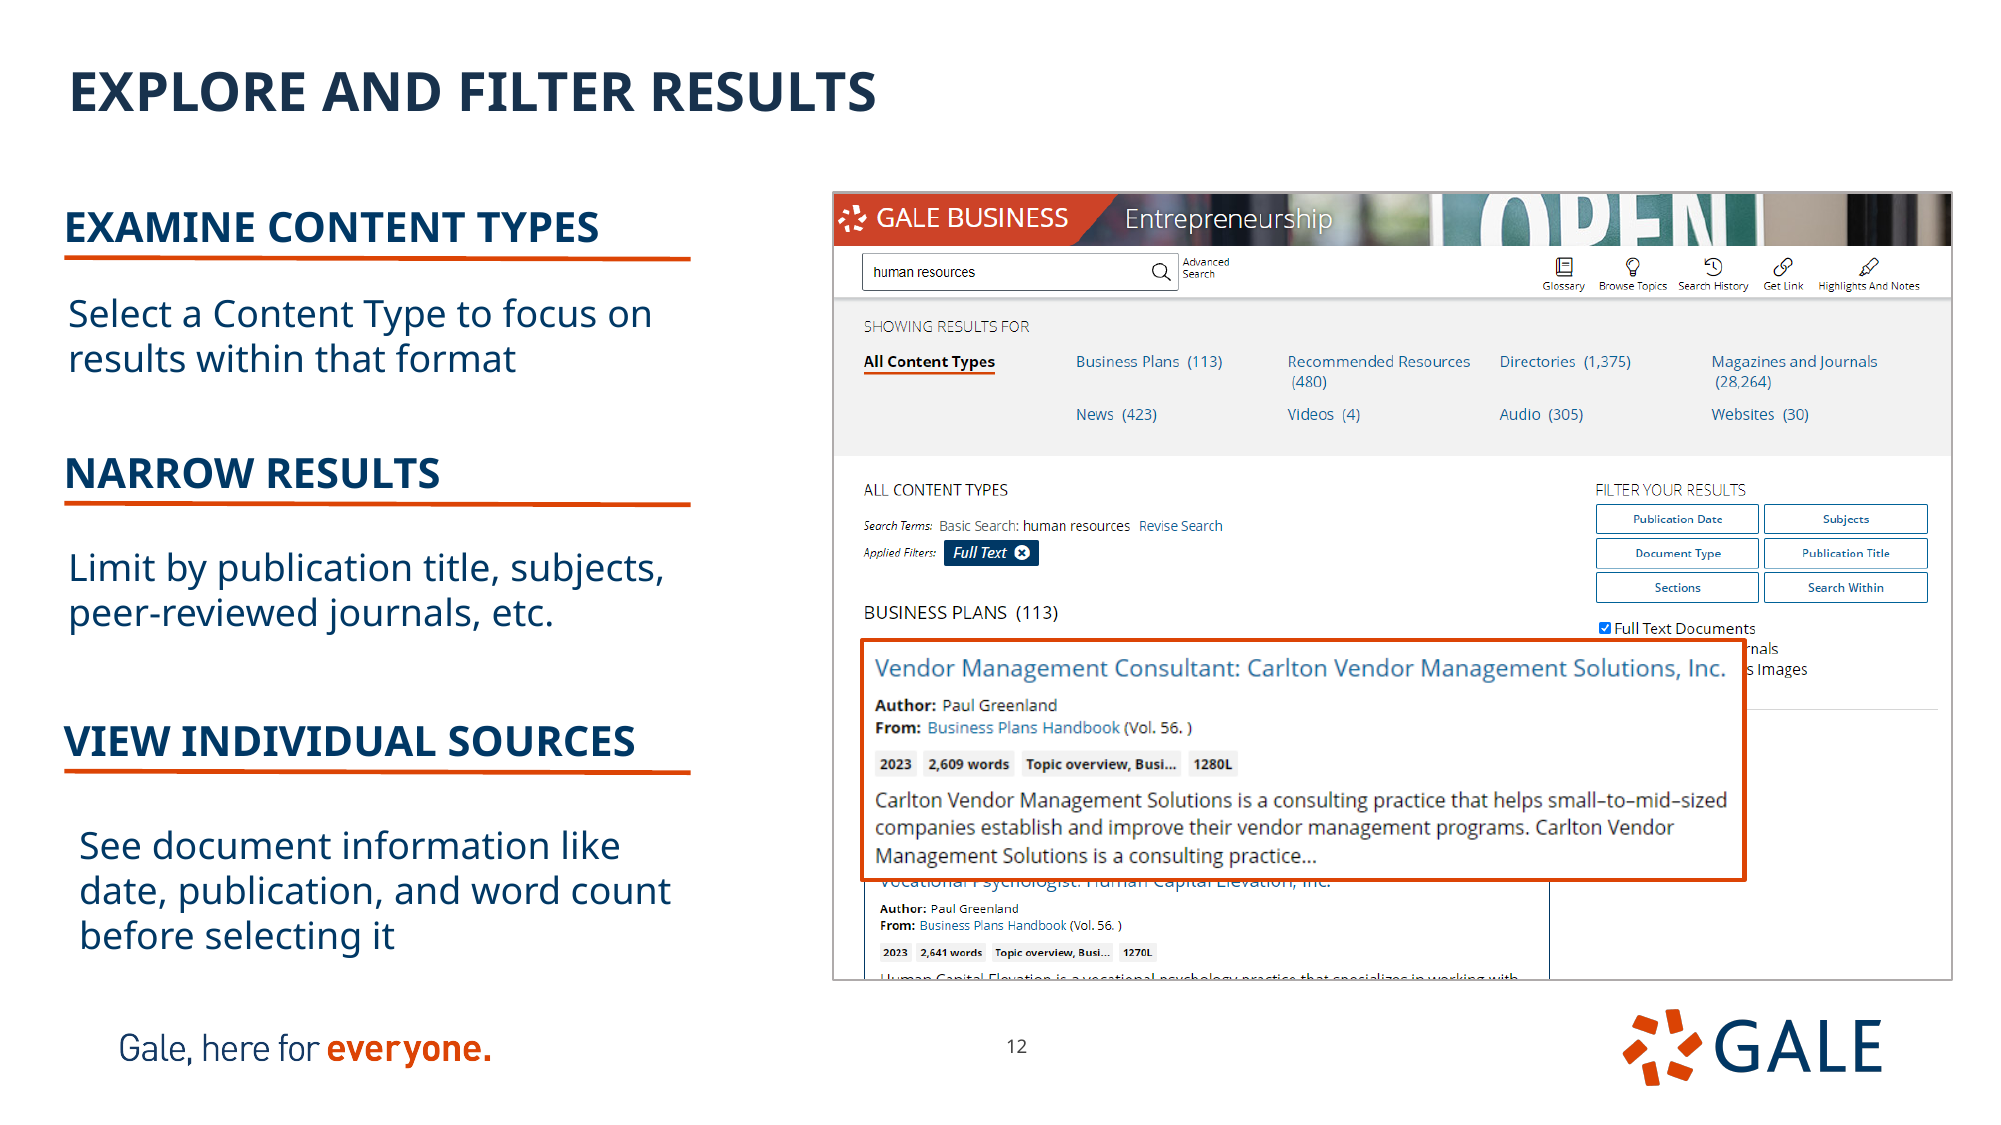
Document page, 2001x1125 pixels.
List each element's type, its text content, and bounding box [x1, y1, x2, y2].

picture [833, 193, 1952, 980]
text_box Select a Content Type to focus on results within that format [53, 282, 691, 387]
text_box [48, 707, 761, 773]
title EXPLORE AND FILTER RESULTS [53, 36, 1836, 151]
text_box See document information like date, publication, and word count before selecting it [64, 814, 702, 965]
picture [91, 1009, 529, 1086]
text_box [48, 439, 761, 505]
text_box Limit by publication title, subjects, peer-reviewed journals, etc. [53, 536, 691, 642]
slide_number 12 [986, 1027, 1047, 1088]
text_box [48, 193, 761, 260]
picture [1622, 1009, 1882, 1086]
